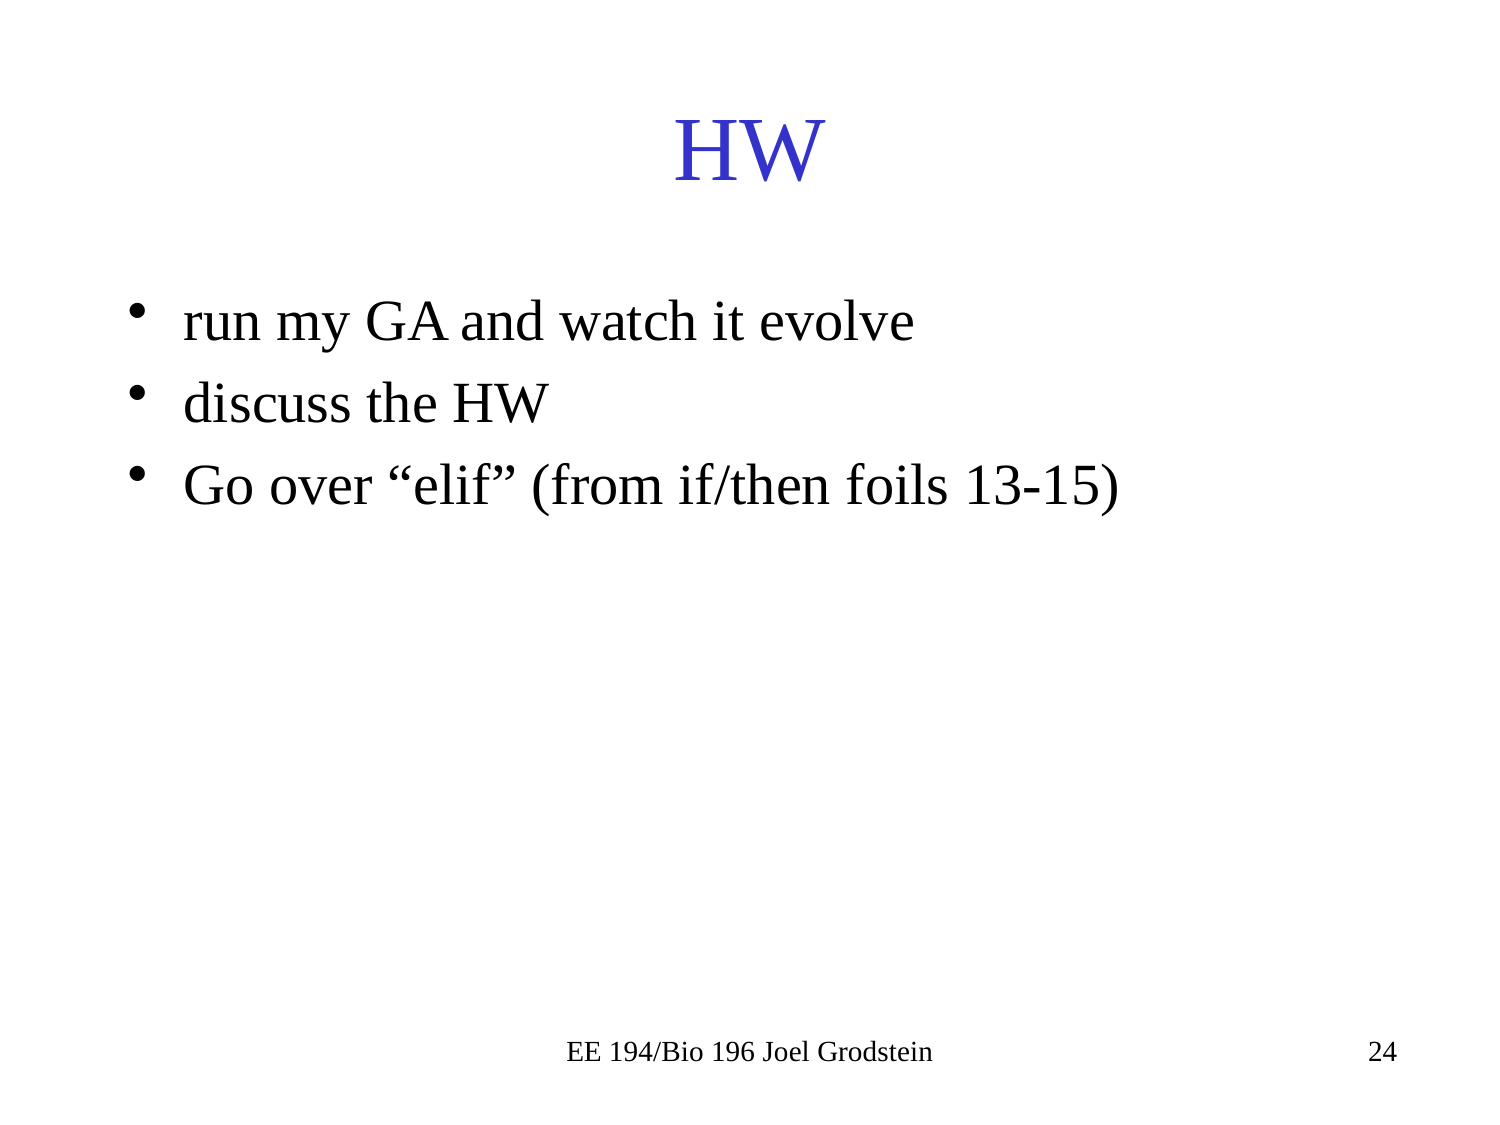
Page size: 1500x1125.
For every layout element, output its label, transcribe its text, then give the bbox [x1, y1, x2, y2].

list run my GA and watch it evolve discuss the HW Go over “elif” (from if/then foils 13-15) [112, 275, 1388, 1000]
footer EE 194/Bio 196 Joel Grodstein [512, 1024, 988, 1101]
title HW [112, 50, 1388, 238]
